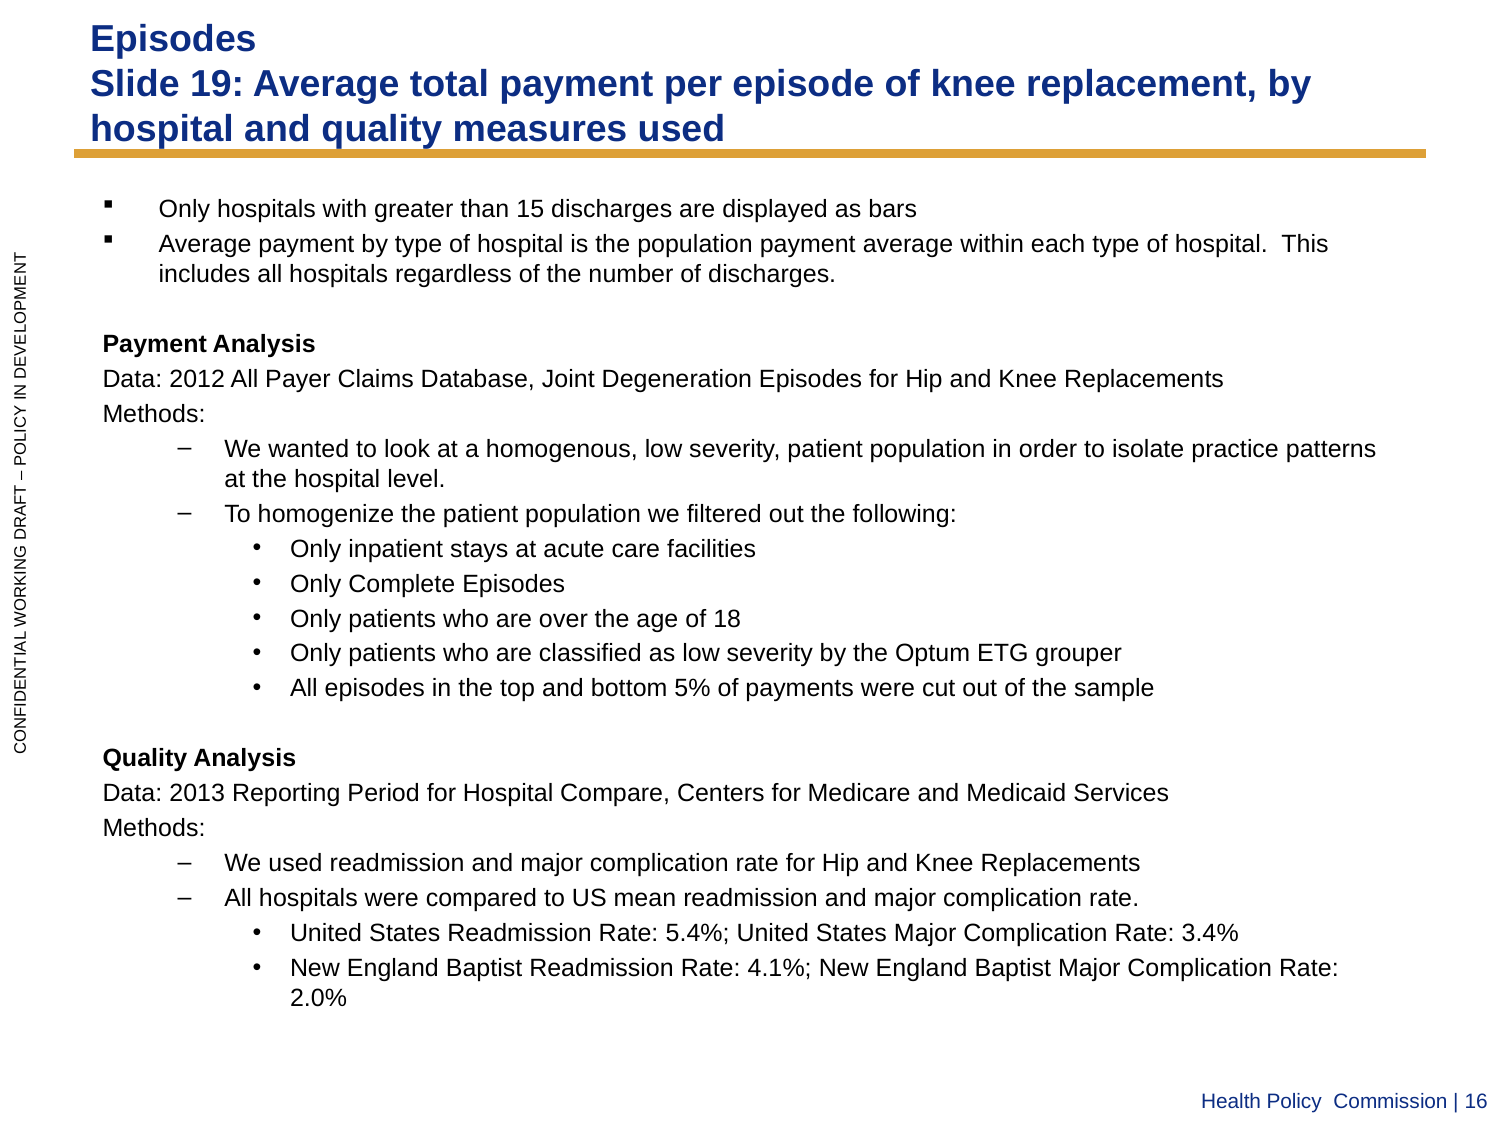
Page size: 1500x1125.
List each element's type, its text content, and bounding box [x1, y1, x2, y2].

title Episodes Slide 19: Average total payment per episode of knee replacement, by hospital and quality measures used [75, 24, 1425, 138]
list Only hospitals with greater than 15 discharges are displayed as bars Average payment by type of hospital is the population payment average within each type of hospital. This includes all hospitals regardless of the number of discharges. Payment Analysis Data: 2012 All Payer Claims Database, Joint Degeneration Episodes for Hip and Knee Replacements Methods: We wanted to look at a homogenous, low severity, patient population in order to isolate practice patterns at the hospital level. To homogenize the patient population we filtered out the following: Only inpatient stays at acute care facilities Only Complete Episodes Only patients who are over the age of 18 Only patients who are classified as low severity by the Optum ETG grouper All episodes in the top and bottom 5% of payments were cut out of the sample Quality Analysis Data: 2013 Reporting Period for Hospital Compare, Centers for Medicare and Medicaid Services Methods: We used readmission and major complication rate for Hip and Knee Replacements All hospitals were compared to US mean readmission and major complication rate. United States Readmission Rate: 5.4%; United States Major Complication Rate: 3.4% New England Baptist Readmission Rate: 4.1%; New England Baptist Major Complication Rate: 2.0% [87, 162, 1413, 988]
